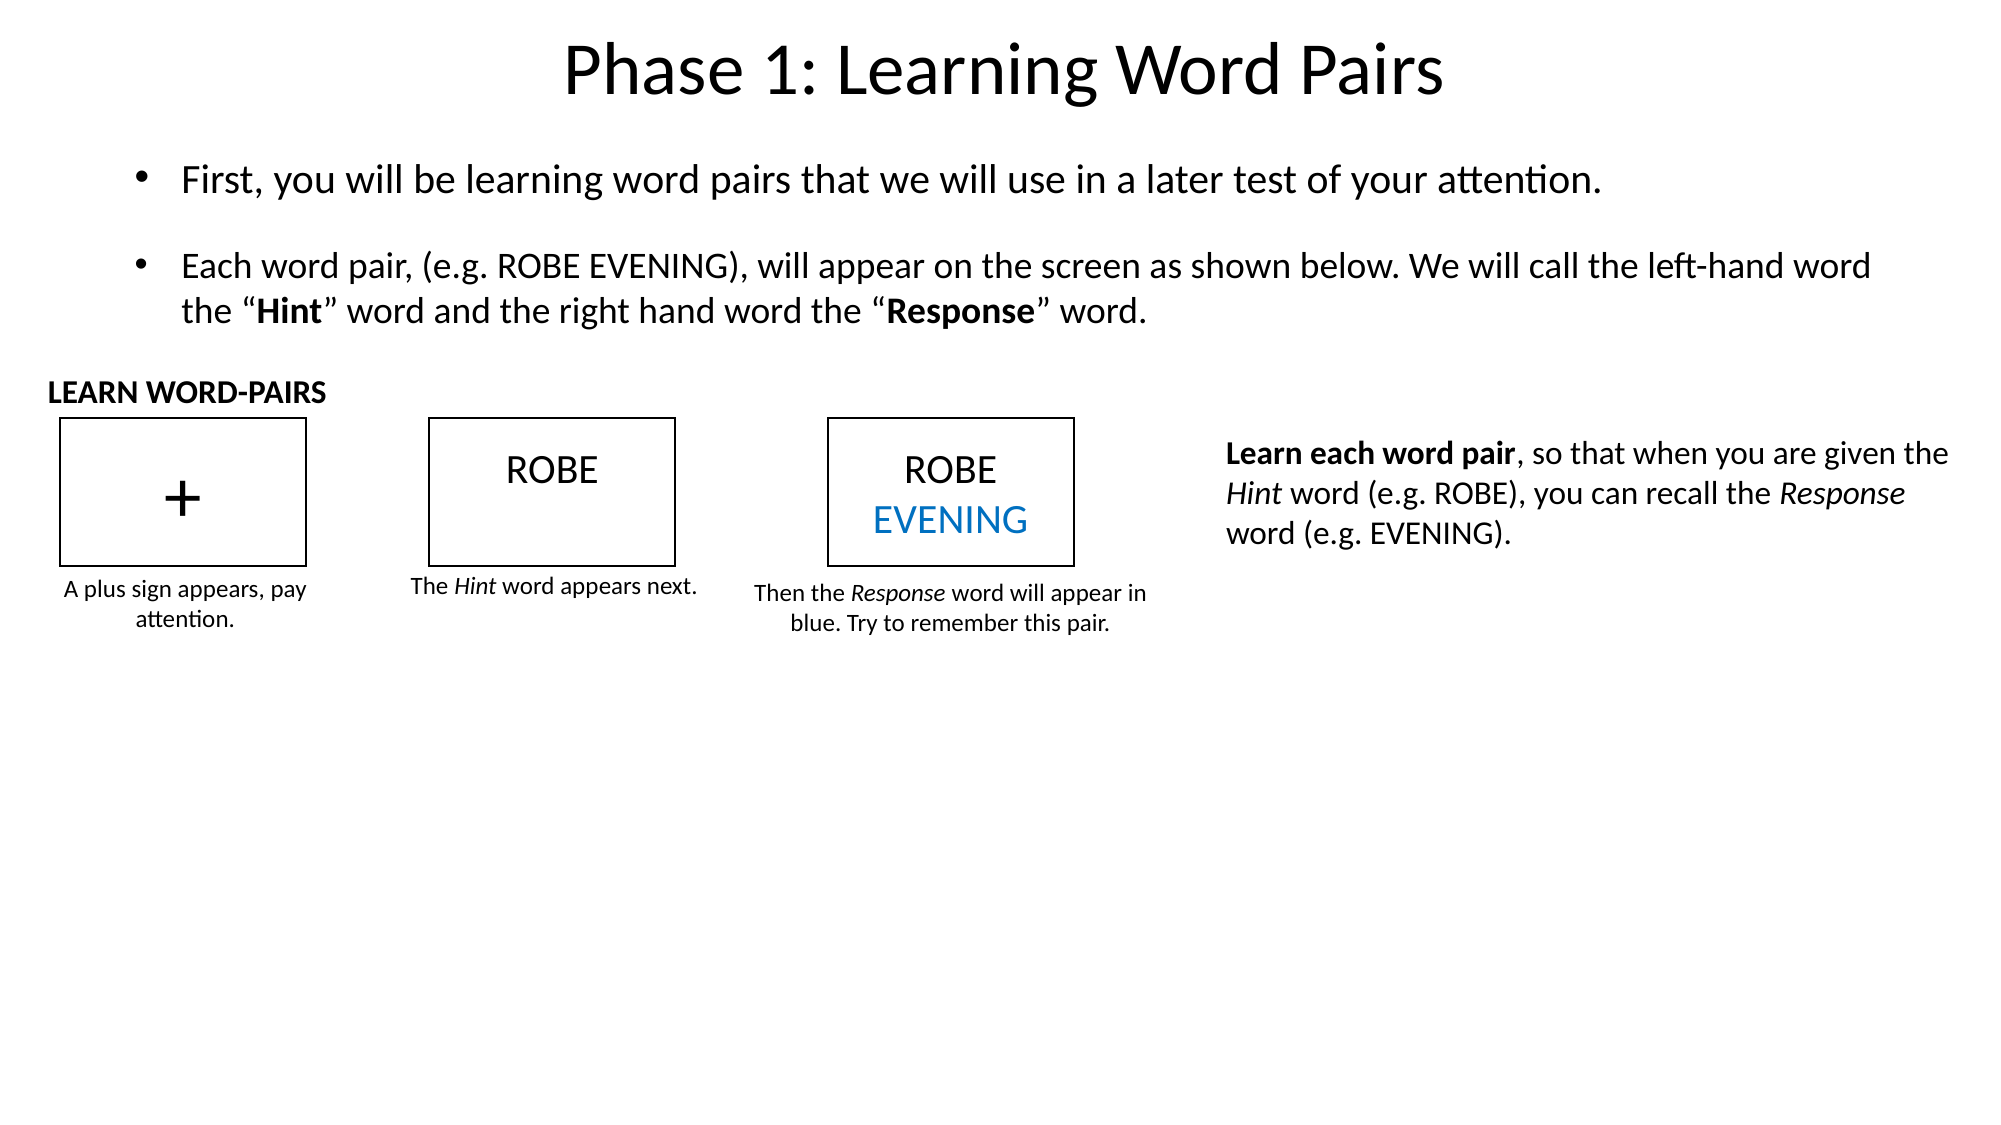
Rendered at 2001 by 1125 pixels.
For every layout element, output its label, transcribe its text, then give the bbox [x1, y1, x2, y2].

text_box ROBE EVENING [827, 417, 1075, 567]
text_box LEARN WORD-PAIRS [33, 363, 347, 418]
text_box Then the Response word will appear in blue. Try to remember this pair. [730, 569, 1171, 645]
text_box + [59, 418, 307, 564]
text_box Phase 1: Learning Word Pairs [455, 11, 1553, 117]
text_box A plus sign appears, pay attention. [0, 564, 371, 640]
text_box ROBE [428, 417, 676, 562]
text_box The Hint word appears next. [350, 562, 759, 607]
text_box First, you will be learning word pairs that we will use in a later test of your attention. Each word pair, (e.g. ROBE EVENING), will appear on the screen as shown below. We will call the left-hand word the “Hint” word and the right hand word the “Response” word. [119, 144, 1914, 339]
text_box Learn each word pair, so that when you are given the Hint word (e.g. ROBE), you can recall the Response word (e.g. EVENING). [1211, 423, 1970, 559]
